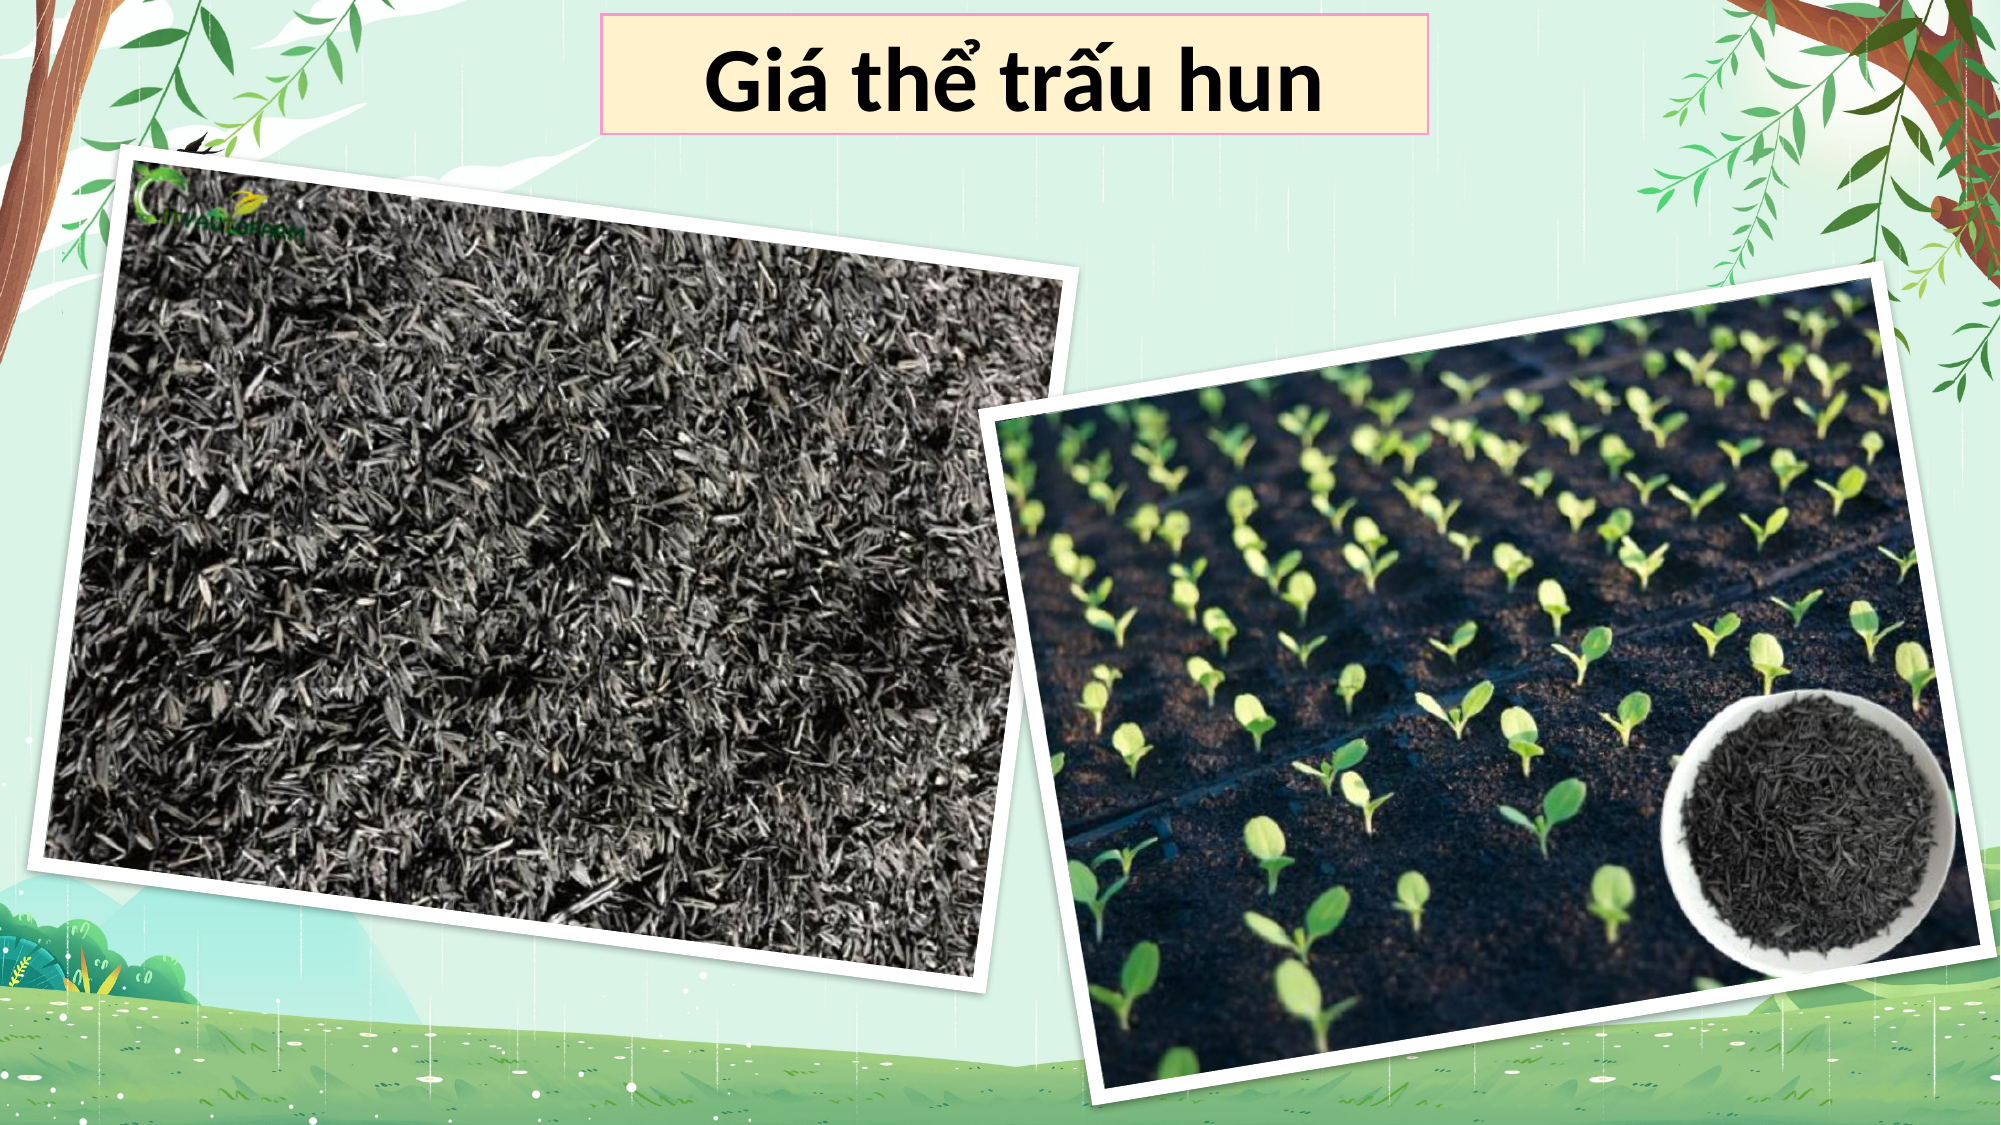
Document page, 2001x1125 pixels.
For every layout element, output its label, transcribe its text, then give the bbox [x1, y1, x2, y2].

text_box Giá thể trấu hun [600, 13, 1429, 135]
picture [0, 0, 2000, 1125]
